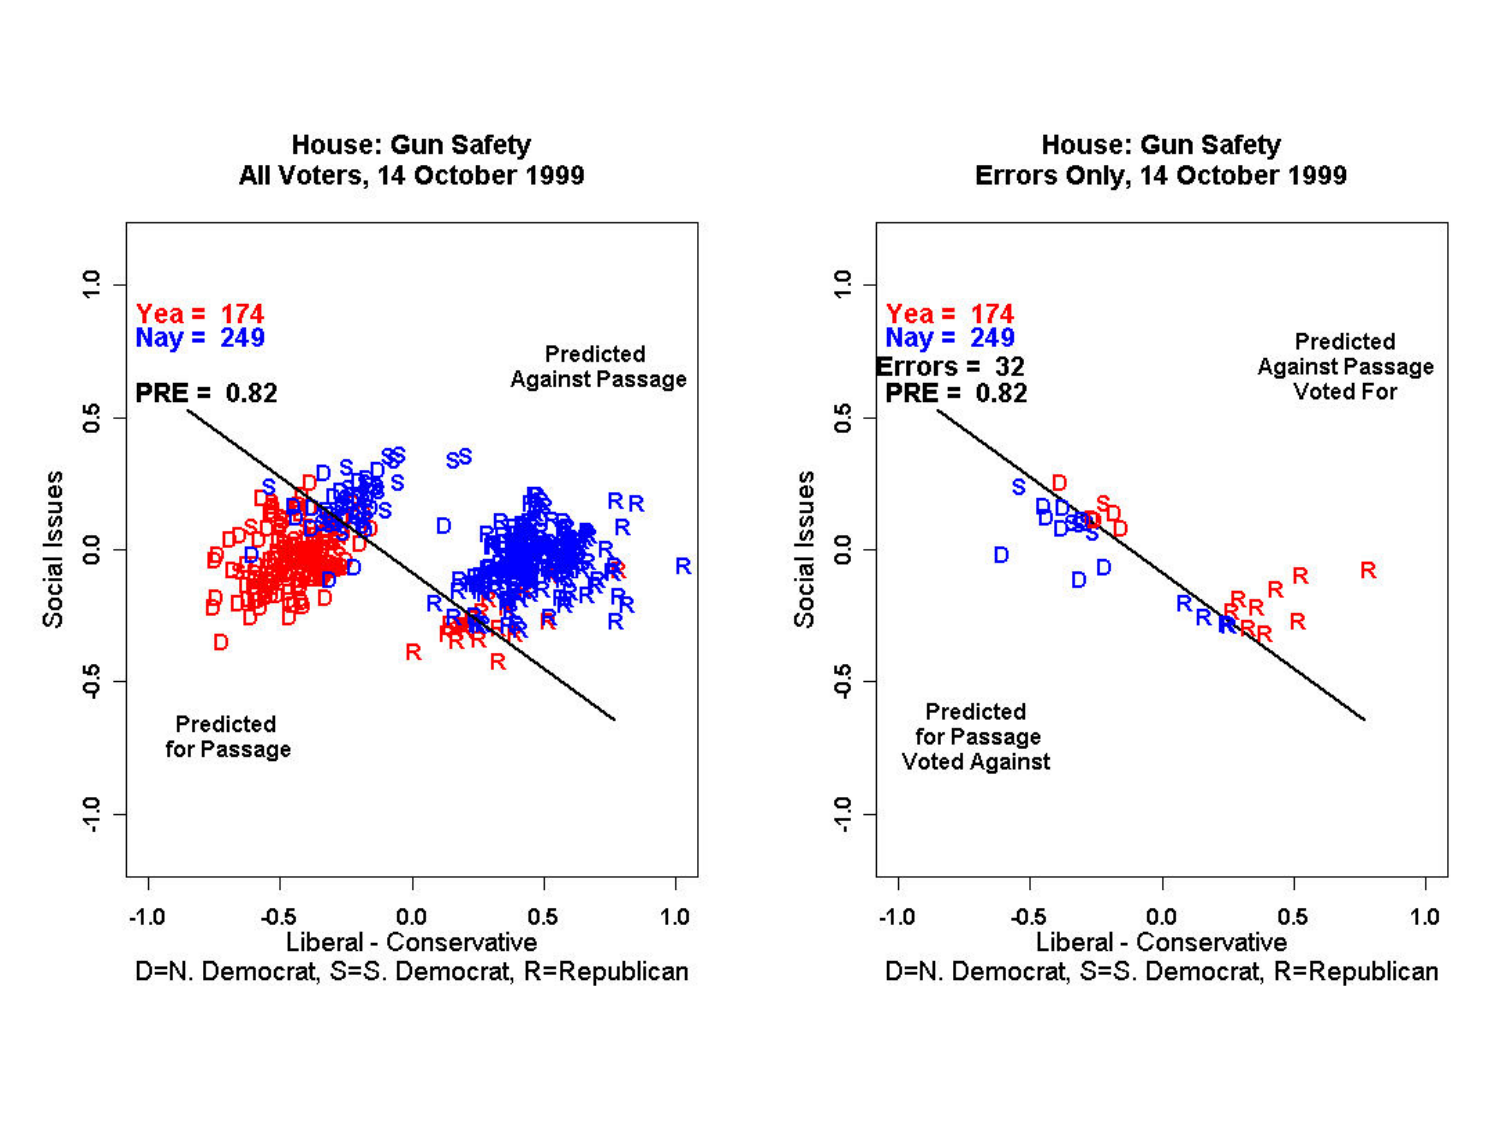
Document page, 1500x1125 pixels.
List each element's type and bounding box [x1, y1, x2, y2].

picture [0, 121, 1500, 1004]
